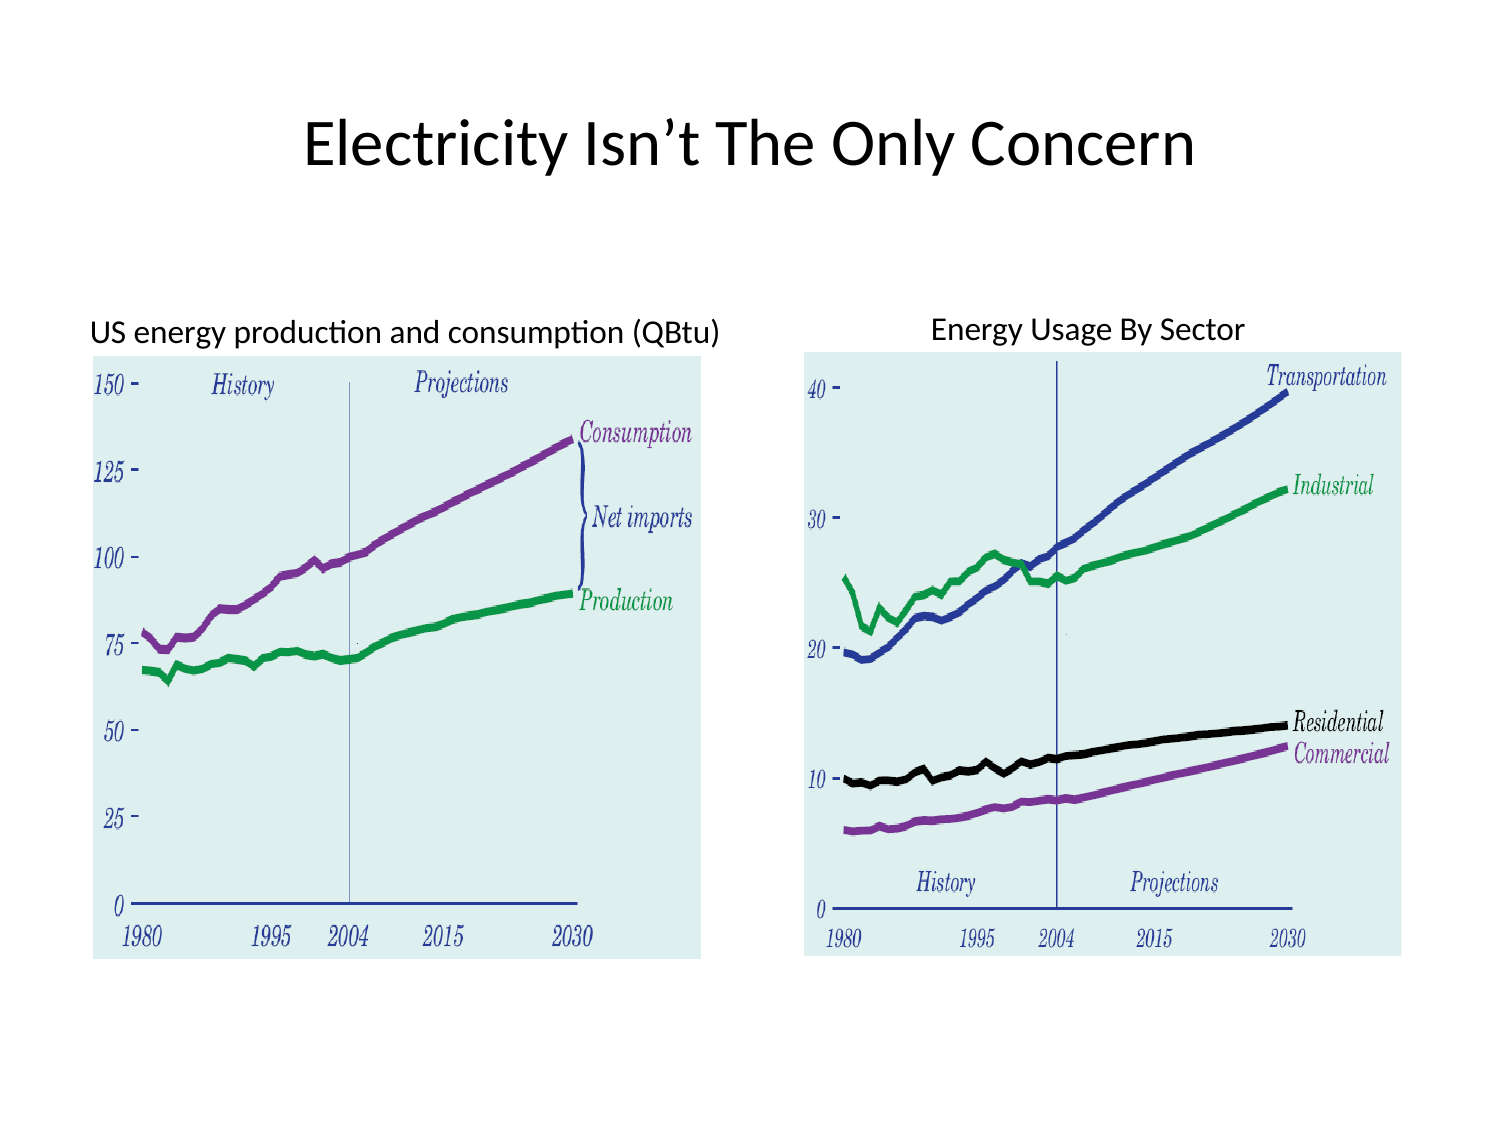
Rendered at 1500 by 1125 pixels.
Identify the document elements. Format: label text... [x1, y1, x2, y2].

title Electricity Isn’t The Only Concern [75, 45, 1425, 233]
text_box Energy Usage By Sector [916, 299, 1329, 349]
picture [790, 350, 1410, 978]
picture [78, 350, 729, 978]
text_box US energy production and consumption (QBtu) [74, 302, 779, 358]
